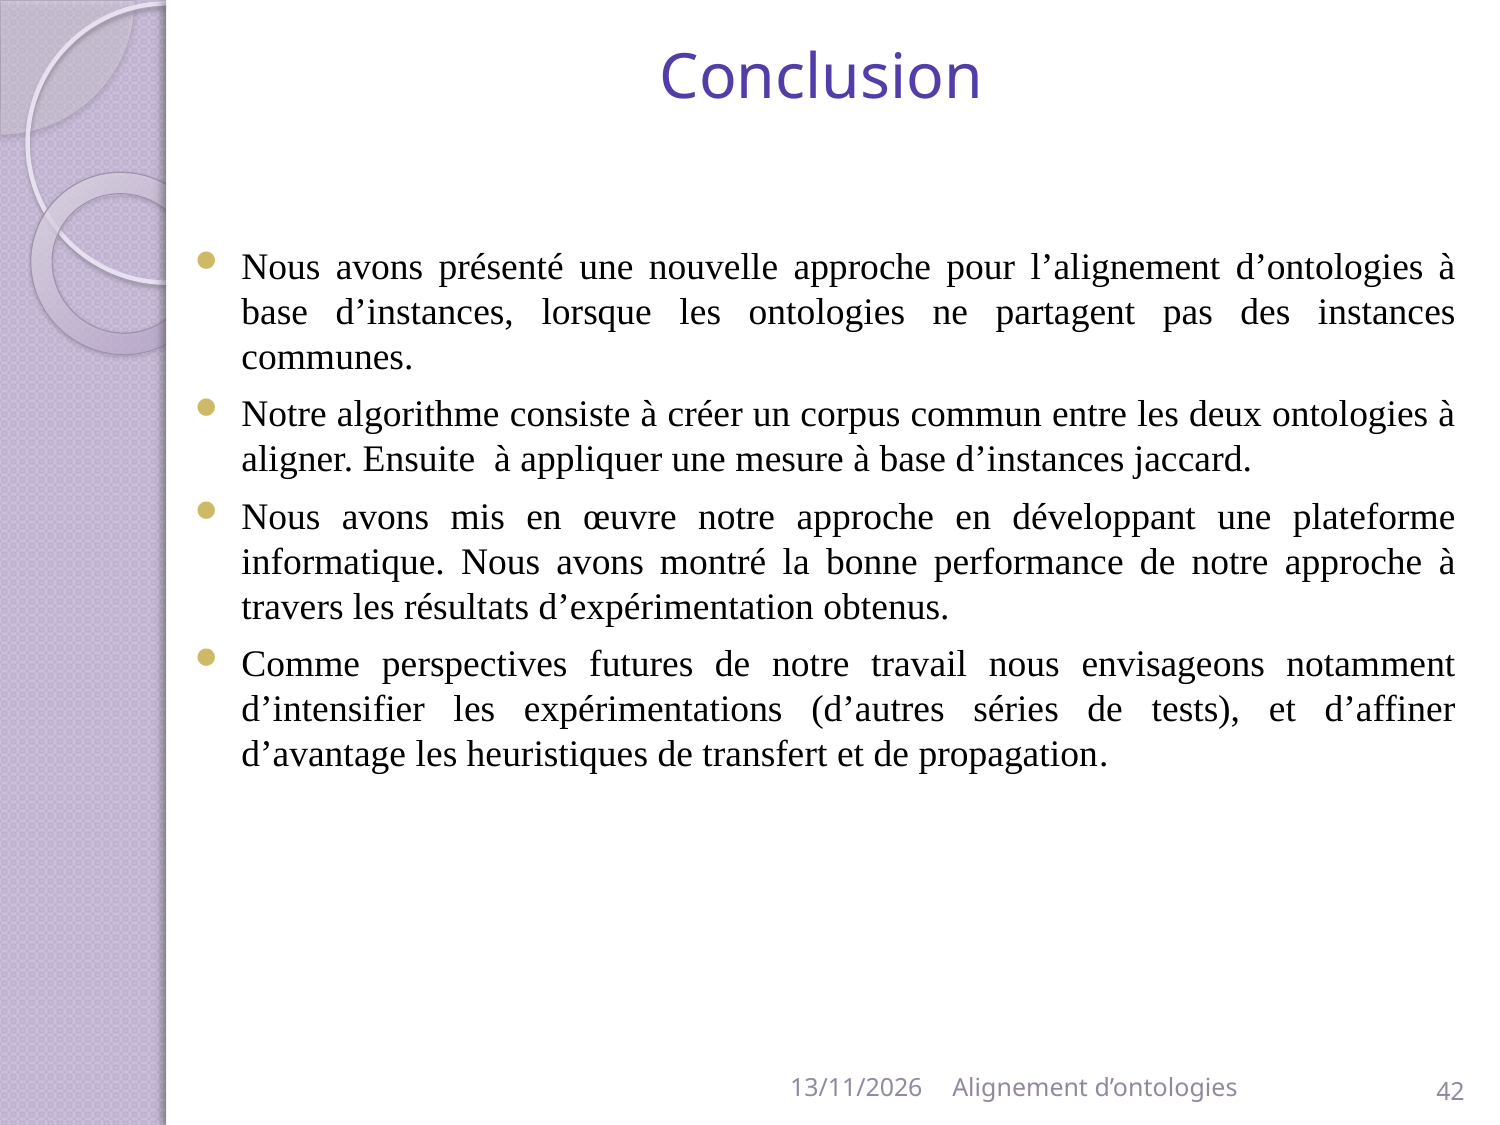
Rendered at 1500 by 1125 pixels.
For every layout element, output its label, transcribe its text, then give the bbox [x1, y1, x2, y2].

list Nous avons présenté une nouvelle approche pour l’alignement d’ontologies à base d’instances, lorsque les ontologies ne partagent pas des instances communes. Notre algorithme consiste à créer un corpus commun entre les deux ontologies à aligner. Ensuite à appliquer une mesure à base d’instances jaccard. Nous avons mis en œuvre notre approche en développant une plateforme informatique. Nous avons montré la bonne performance de notre approche à travers les résultats d’expérimentation obtenus. Comme perspectives futures de notre travail nous envisageons notamment d’intensifier les expérimentations (d’autres séries de tests), et d’affiner d’avantage les heuristiques de transfert et de propagation. [166, 234, 1472, 986]
slide_number 42 [1413, 1034, 1488, 1113]
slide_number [587, 1034, 937, 1113]
title Conclusion [166, 0, 1500, 125]
footer Alignement d’ontologies [937, 1034, 1413, 1113]
